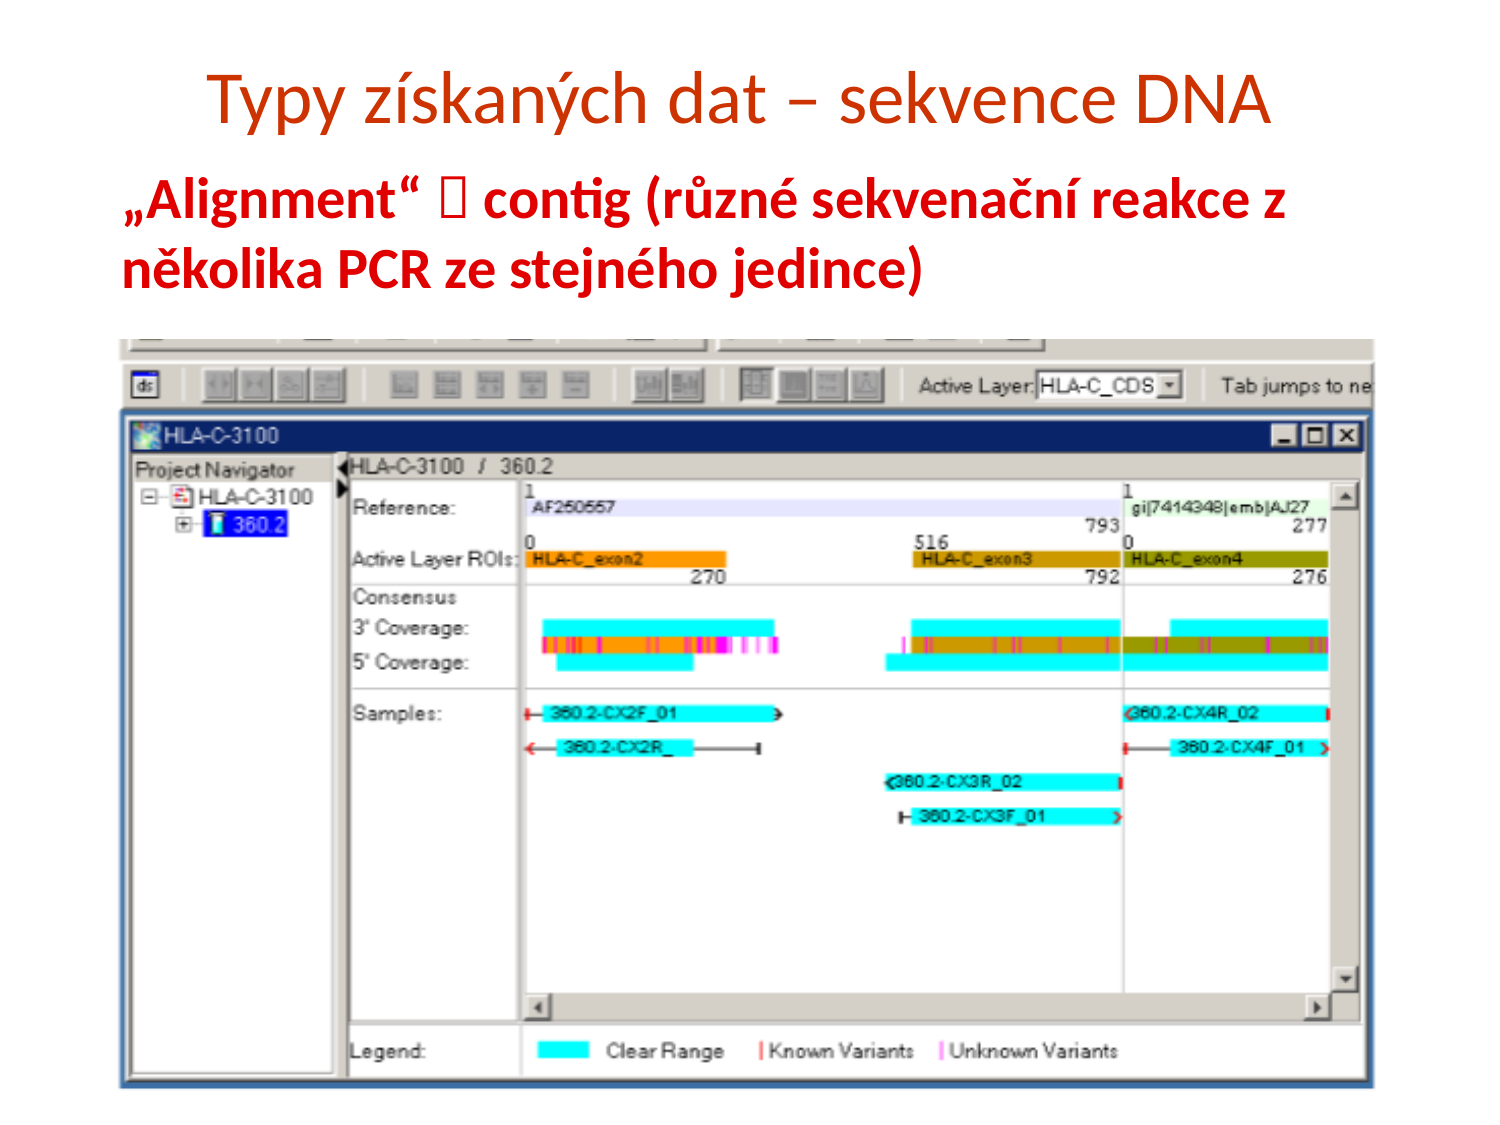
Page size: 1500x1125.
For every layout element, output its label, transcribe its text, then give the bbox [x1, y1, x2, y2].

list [106, 339, 1405, 1107]
title „Alignment“  contig (různé sekvenační reakce z několika PCR ze stejného jedince) [106, 128, 1457, 332]
text_box Typy získaných dat – sekvence DNA [64, 0, 1415, 188]
